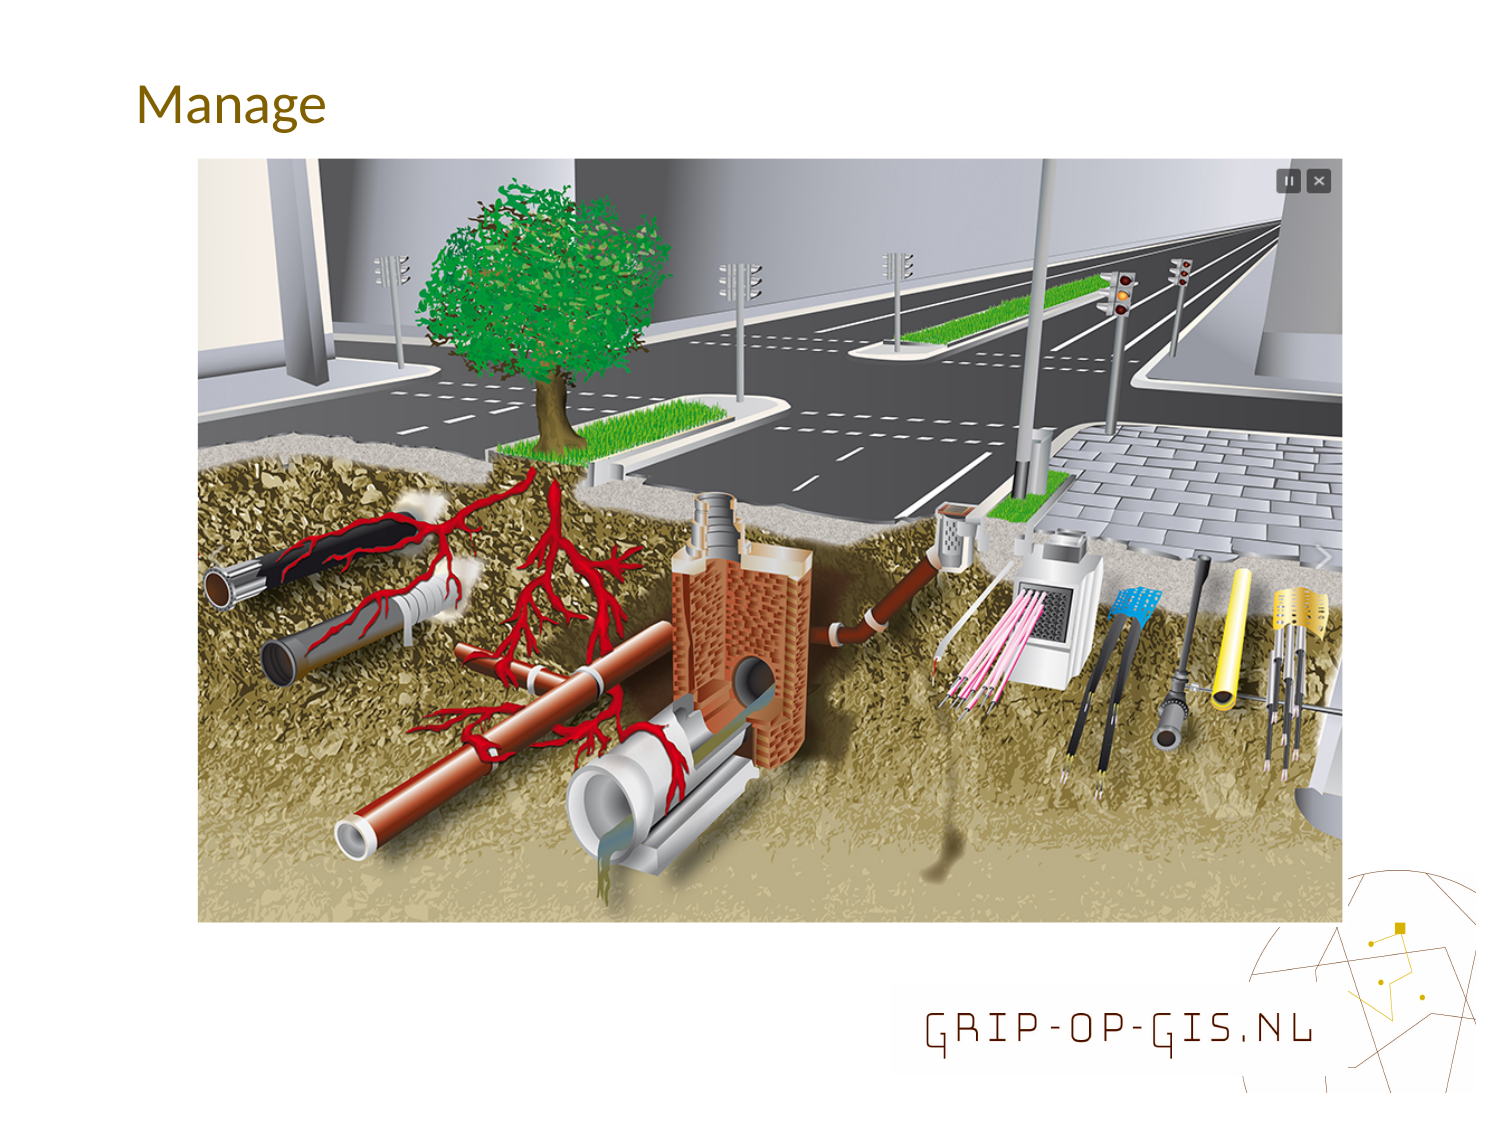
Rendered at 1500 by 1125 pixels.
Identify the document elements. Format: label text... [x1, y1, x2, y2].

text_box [890, 870, 1476, 1093]
picture [189, 152, 1348, 927]
text_box Manage [121, 57, 1391, 143]
